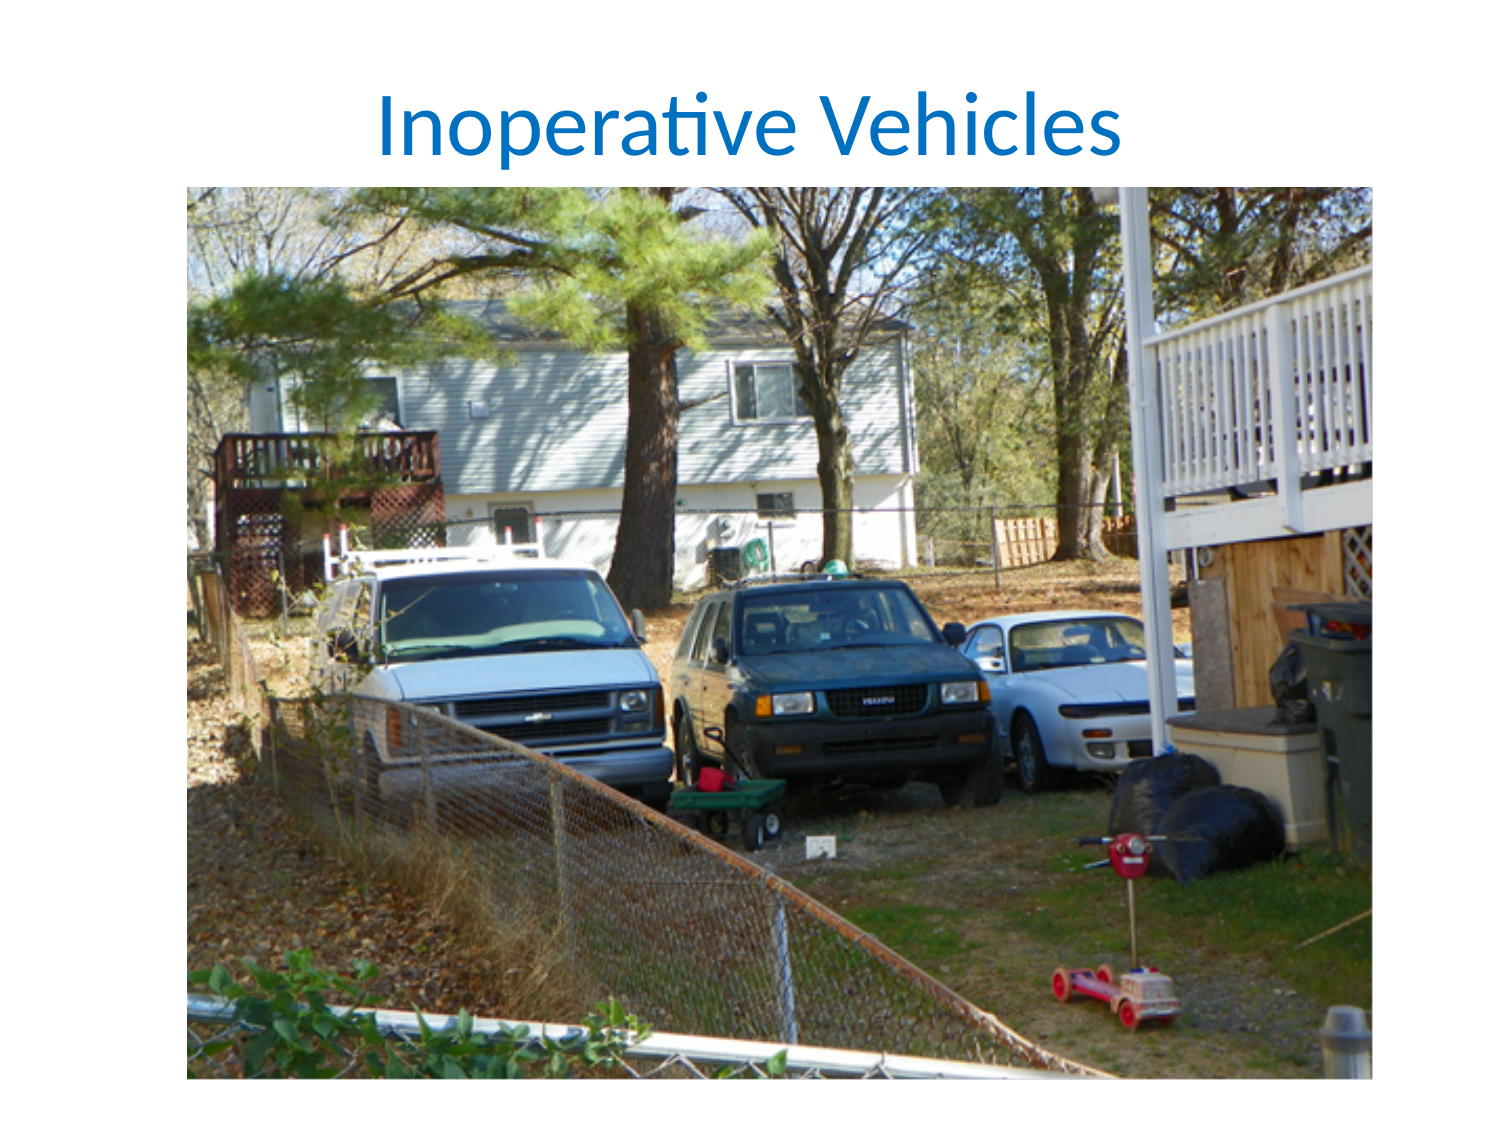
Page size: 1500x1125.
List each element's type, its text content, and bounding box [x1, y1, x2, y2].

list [187, 187, 1376, 1082]
title Inoperative Vehicles [75, 24, 1425, 213]
